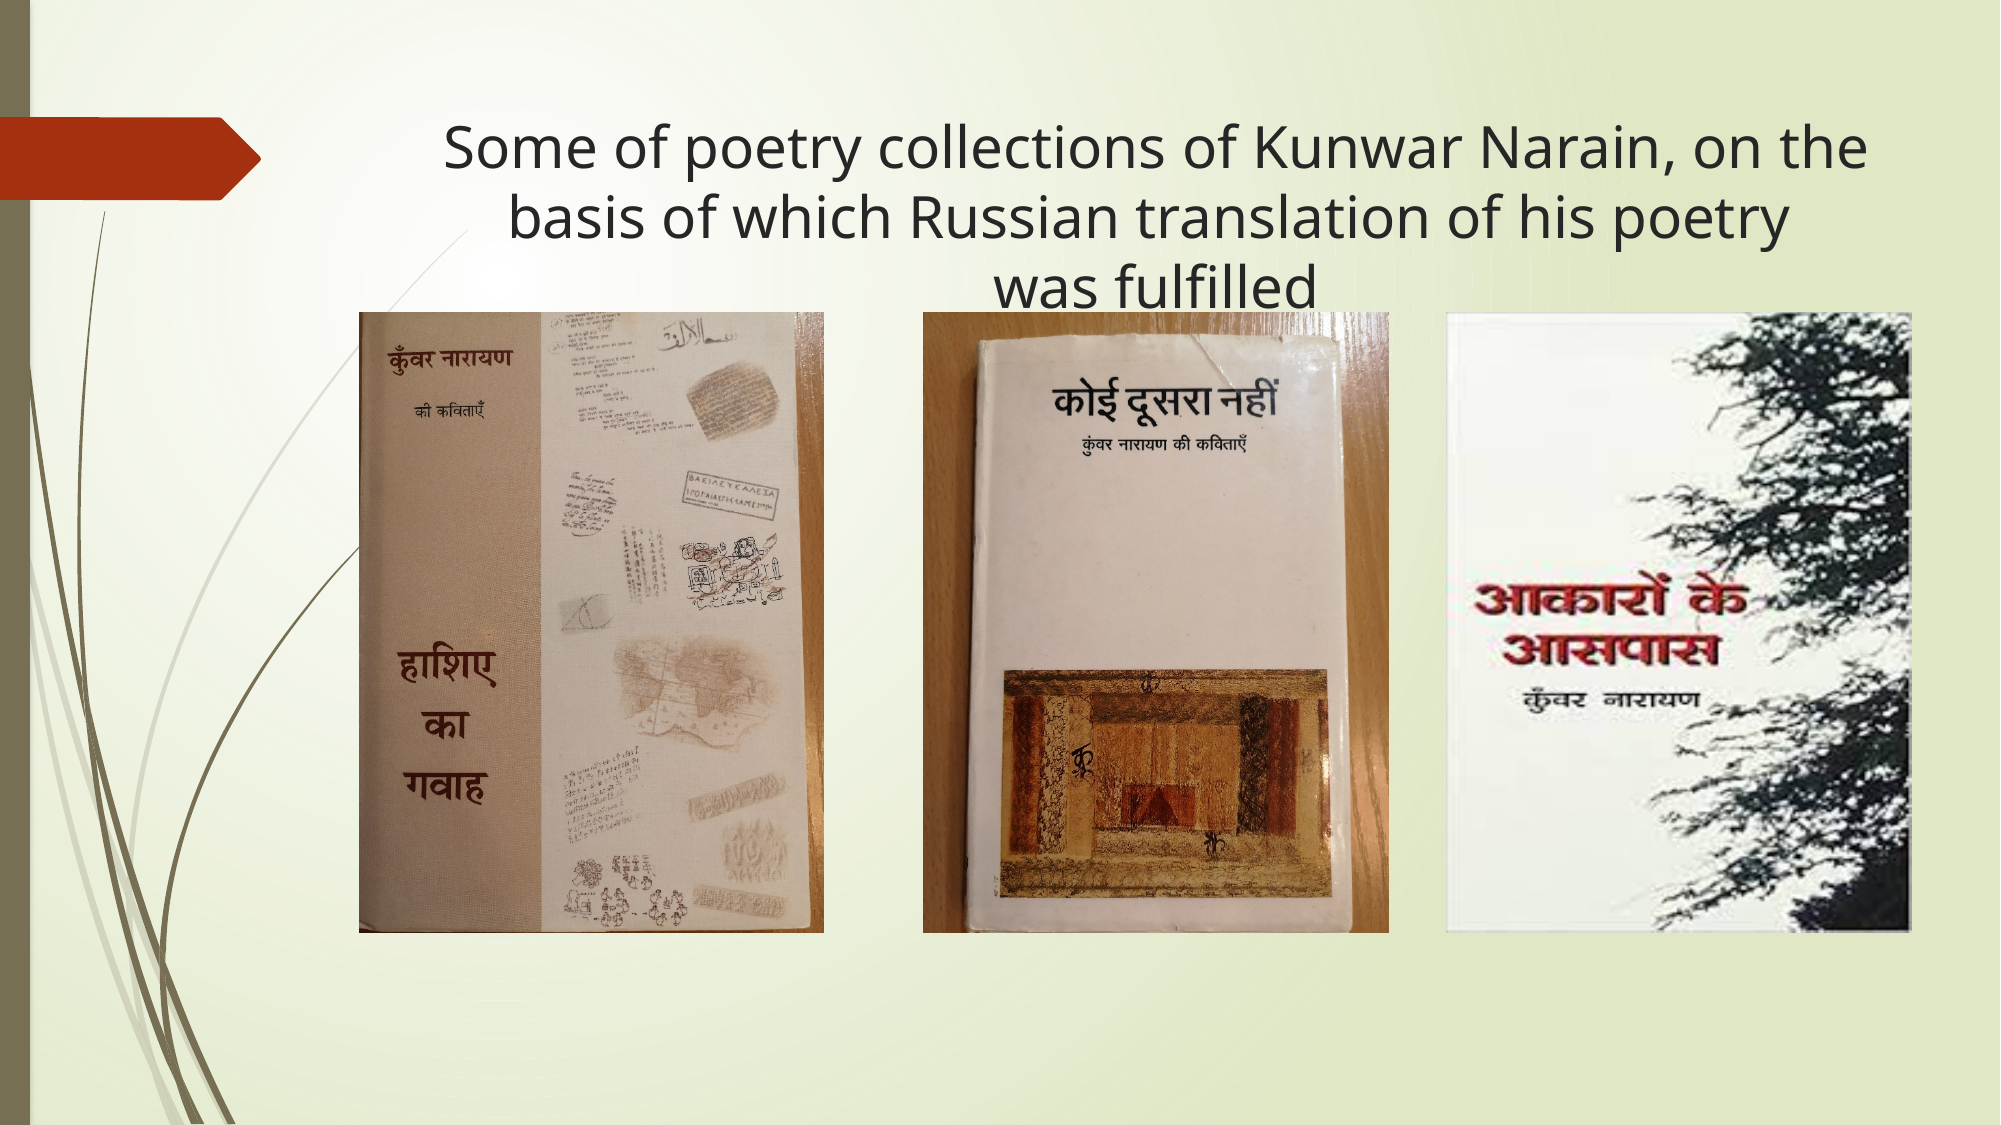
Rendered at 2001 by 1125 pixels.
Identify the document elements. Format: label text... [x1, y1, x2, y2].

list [923, 312, 1389, 933]
title Some of poetry collections of Kunwar Narain, on the basis of which Russian translation of his poetry was fulfilled [425, 102, 1888, 313]
picture [1445, 312, 1912, 933]
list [358, 312, 825, 933]
